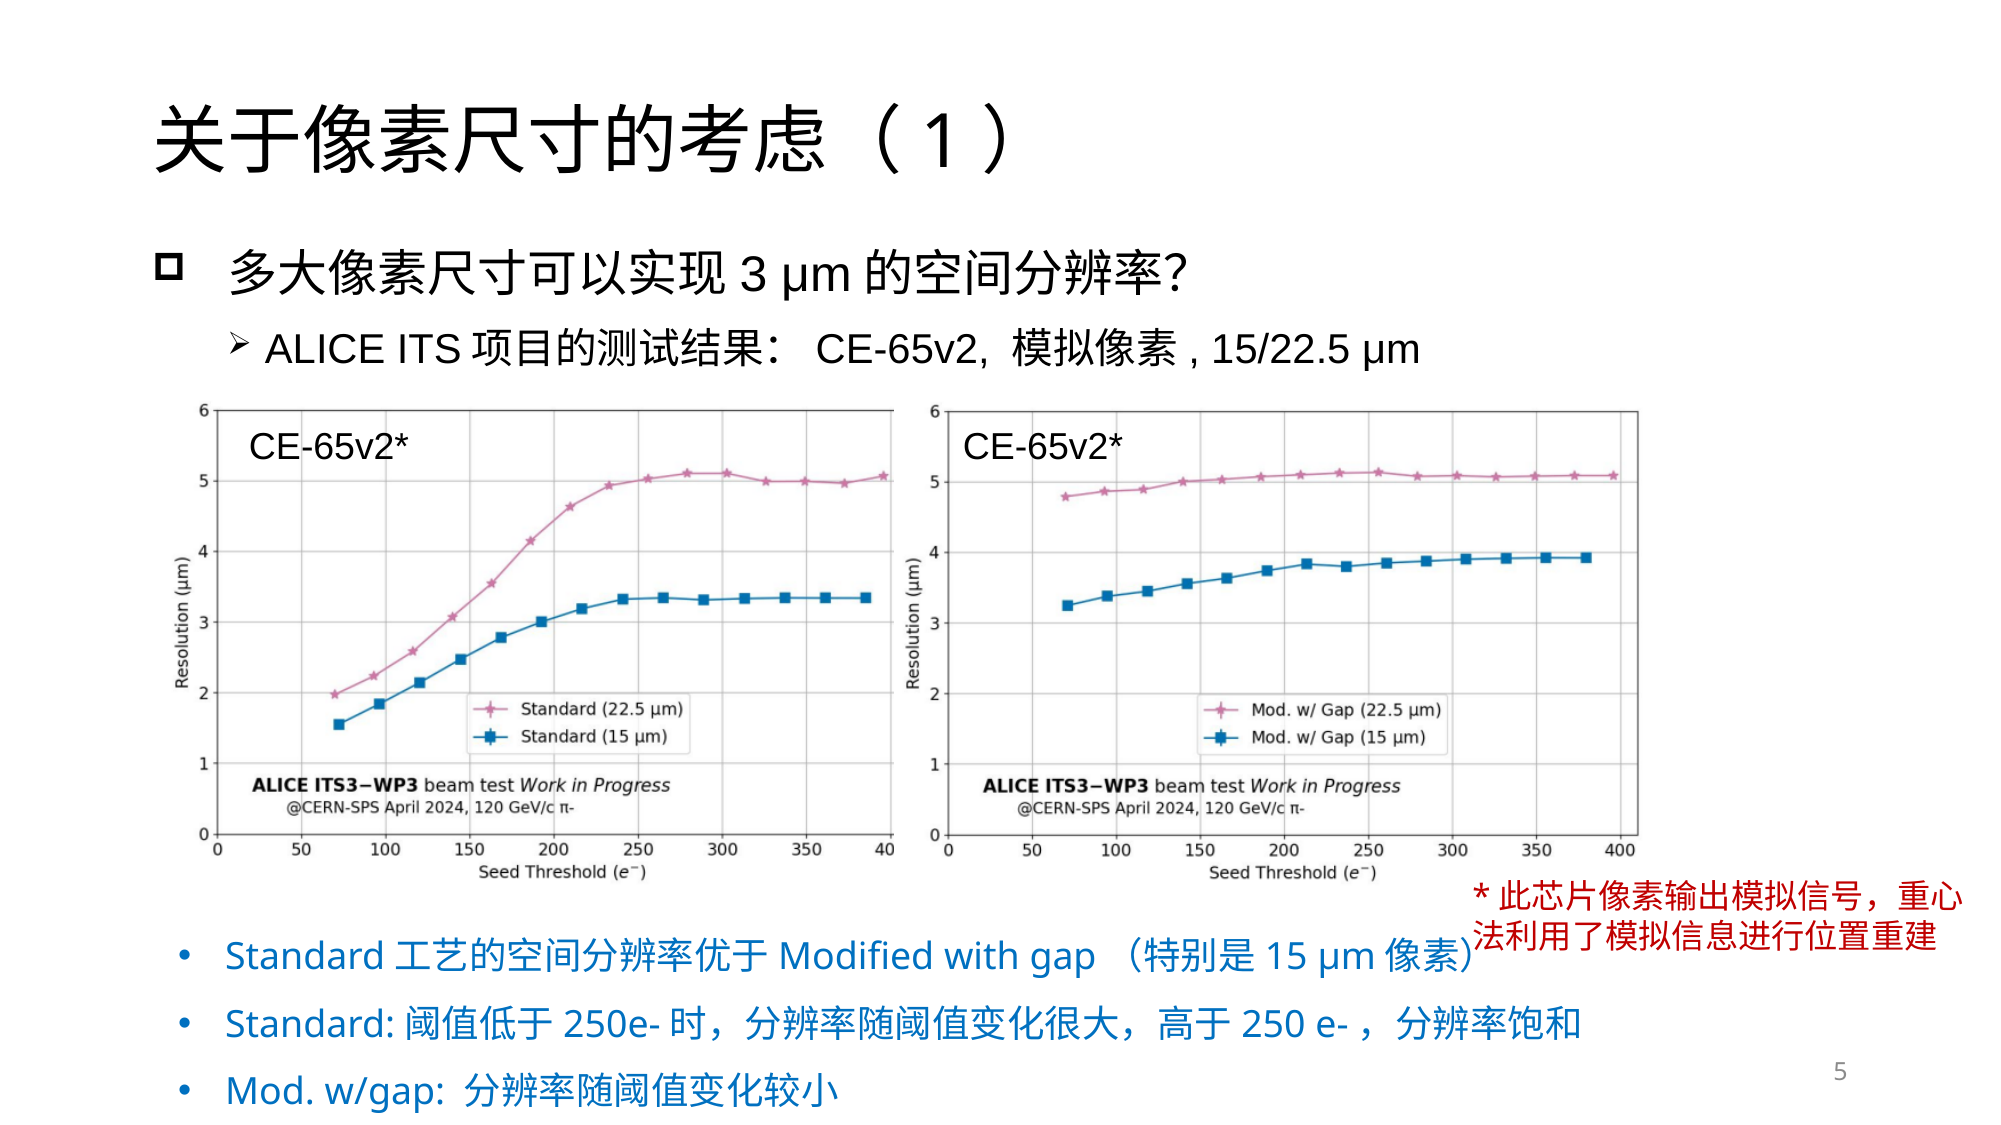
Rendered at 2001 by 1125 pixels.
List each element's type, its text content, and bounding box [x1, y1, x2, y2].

picture [163, 394, 1658, 891]
text_box Standard工艺的空间分辨率优于Modified with gap（特别是15 μm像素） Standard:阈值低于250e-时，分辨率随阈值变化很大，高于250 e-，分辨率饱和 Mod. w/gap: 分辨率随阈值变化较小 [163, 902, 1648, 1120]
list 多大像素尺寸可以实现3 μm的空间分辨率？ ALICE ITS项目的测试结果：CE-65v2, 模拟像素, 15/22.5 μm [137, 221, 1863, 982]
title 关于像素尺寸的考虑（1） [137, 59, 1863, 221]
text_box *此芯片像素输出模拟信号，重心法利用了模拟信息进行位置重建 [1457, 867, 2000, 963]
slide_number 5 [1648, 1042, 1863, 1103]
